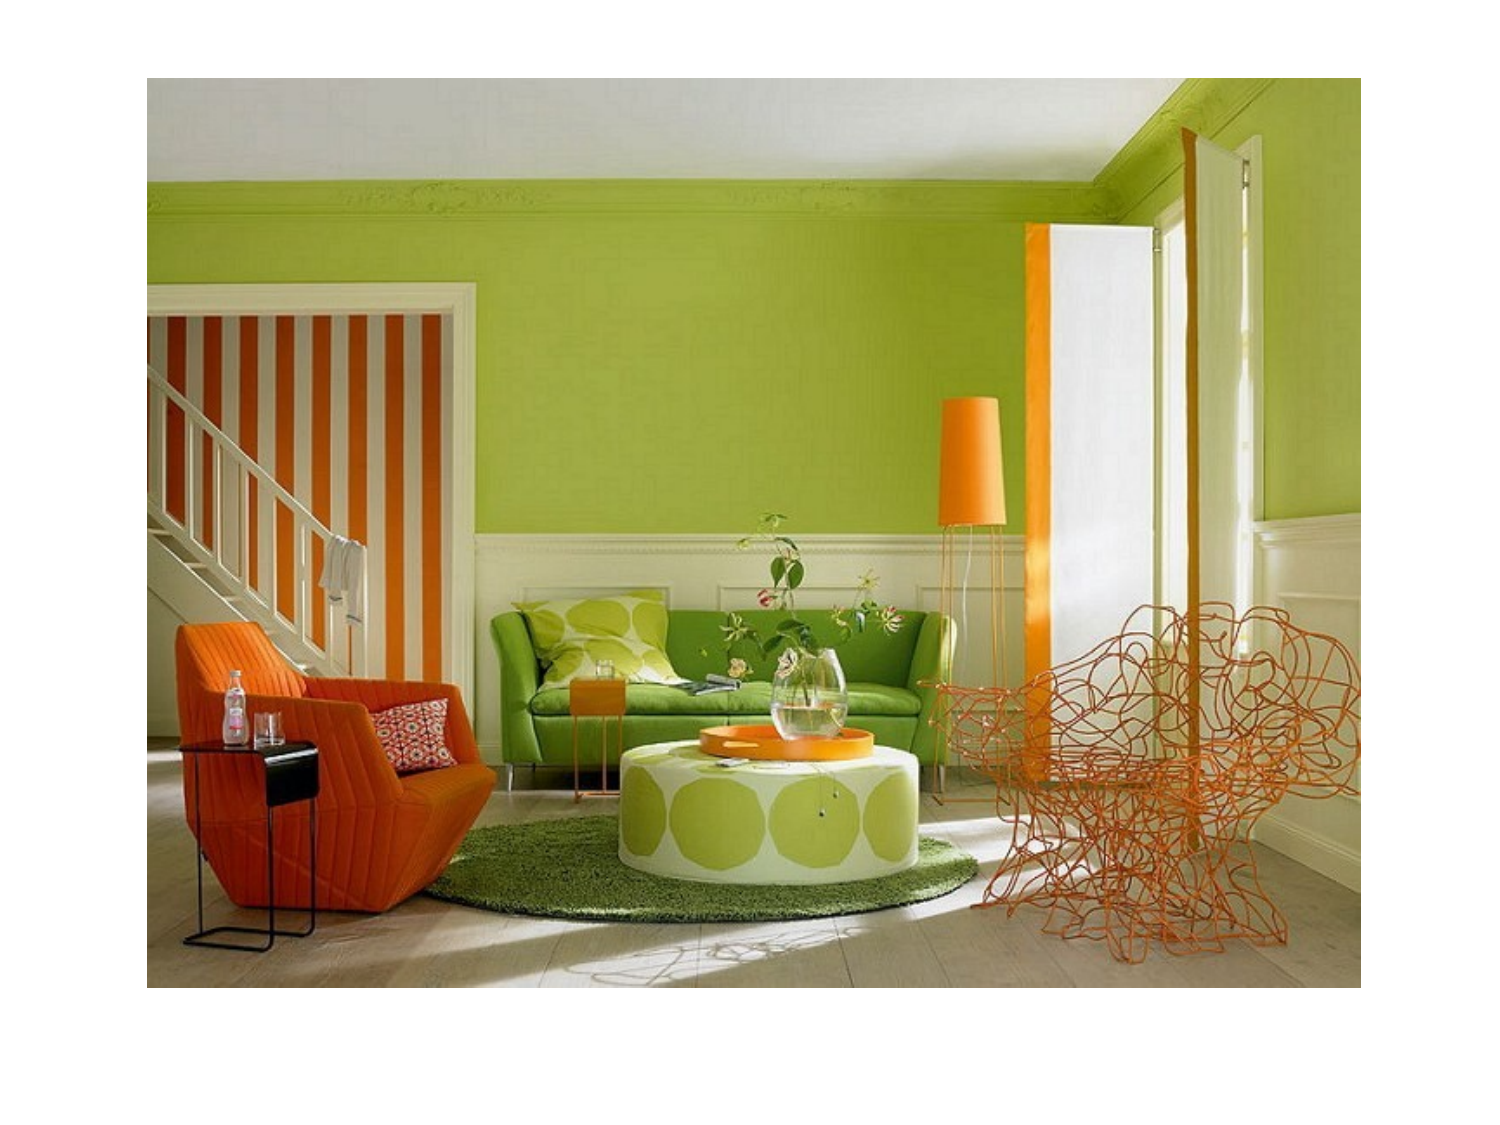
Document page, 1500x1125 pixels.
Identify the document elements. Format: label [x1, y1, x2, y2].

picture [147, 77, 1361, 988]
